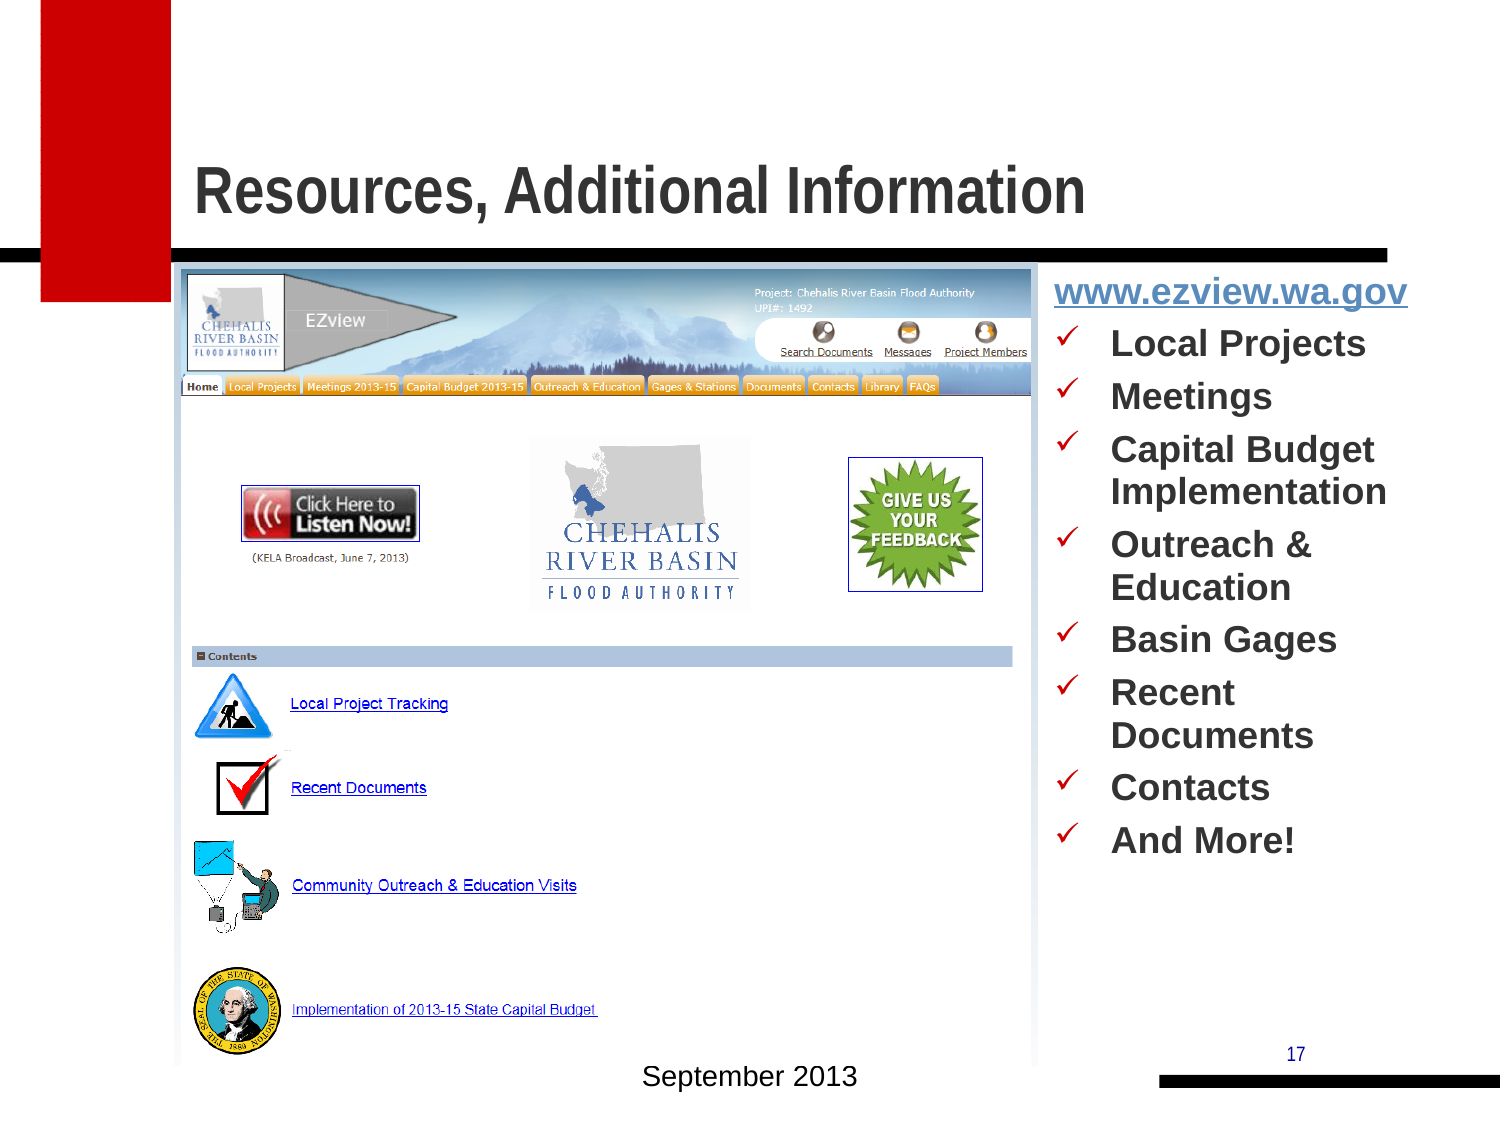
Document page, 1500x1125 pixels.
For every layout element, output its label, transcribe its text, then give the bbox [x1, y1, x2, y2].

footer September 2013 [512, 1074, 988, 1101]
picture [174, 262, 1038, 1066]
text_box www.ezview.wa.gov Local Projects Meetings Capital Budget Implementation Outreach & Education Basin Gages Recent Documents Contacts And More! [1039, 262, 1438, 1006]
title Resources, Additional Information [179, 46, 1455, 235]
